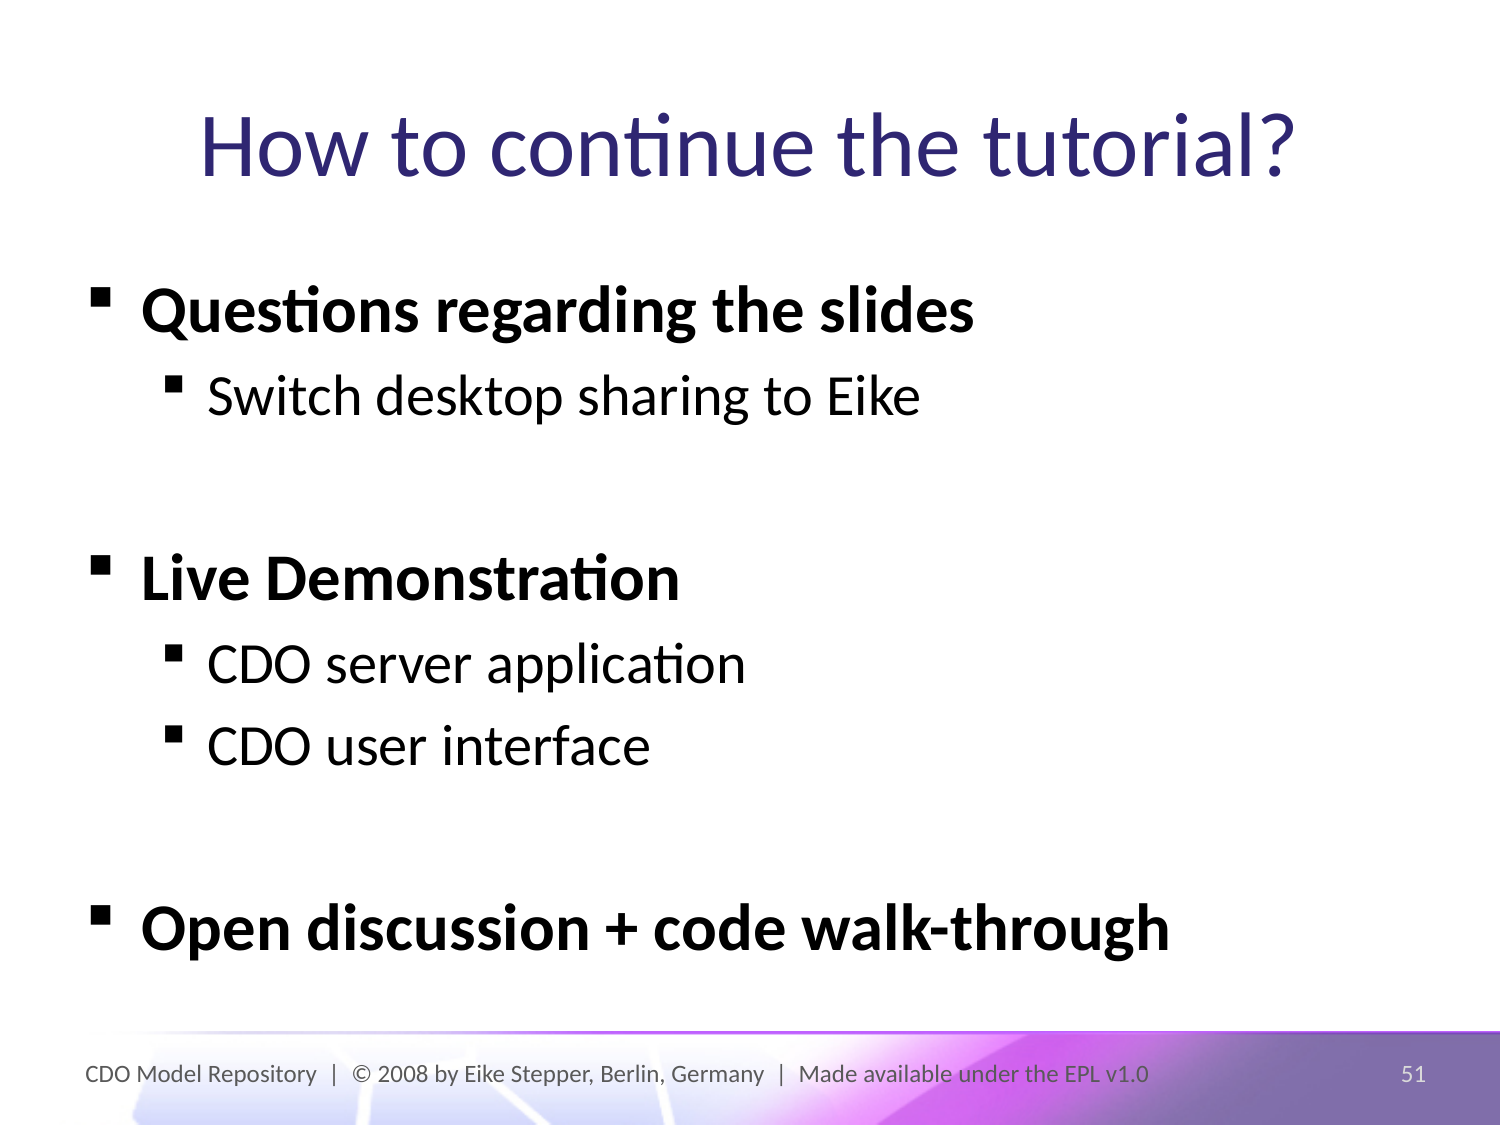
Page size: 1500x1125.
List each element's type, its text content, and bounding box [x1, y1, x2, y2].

picture [0, 1031, 1500, 1125]
footer CDO Model Repository | © 2008 by Eike Stepper, Berlin, Germany | Made available under the EPL v1.0 [70, 1042, 1325, 1103]
slide_number 51 [1335, 1042, 1442, 1103]
title How to continue the tutorial? [70, 46, 1430, 233]
list Questions regarding the slides Switch desktop sharing to Eike Live Demonstration CDO server application CDO user interface Open discussion + code walk-through [70, 257, 1430, 1008]
